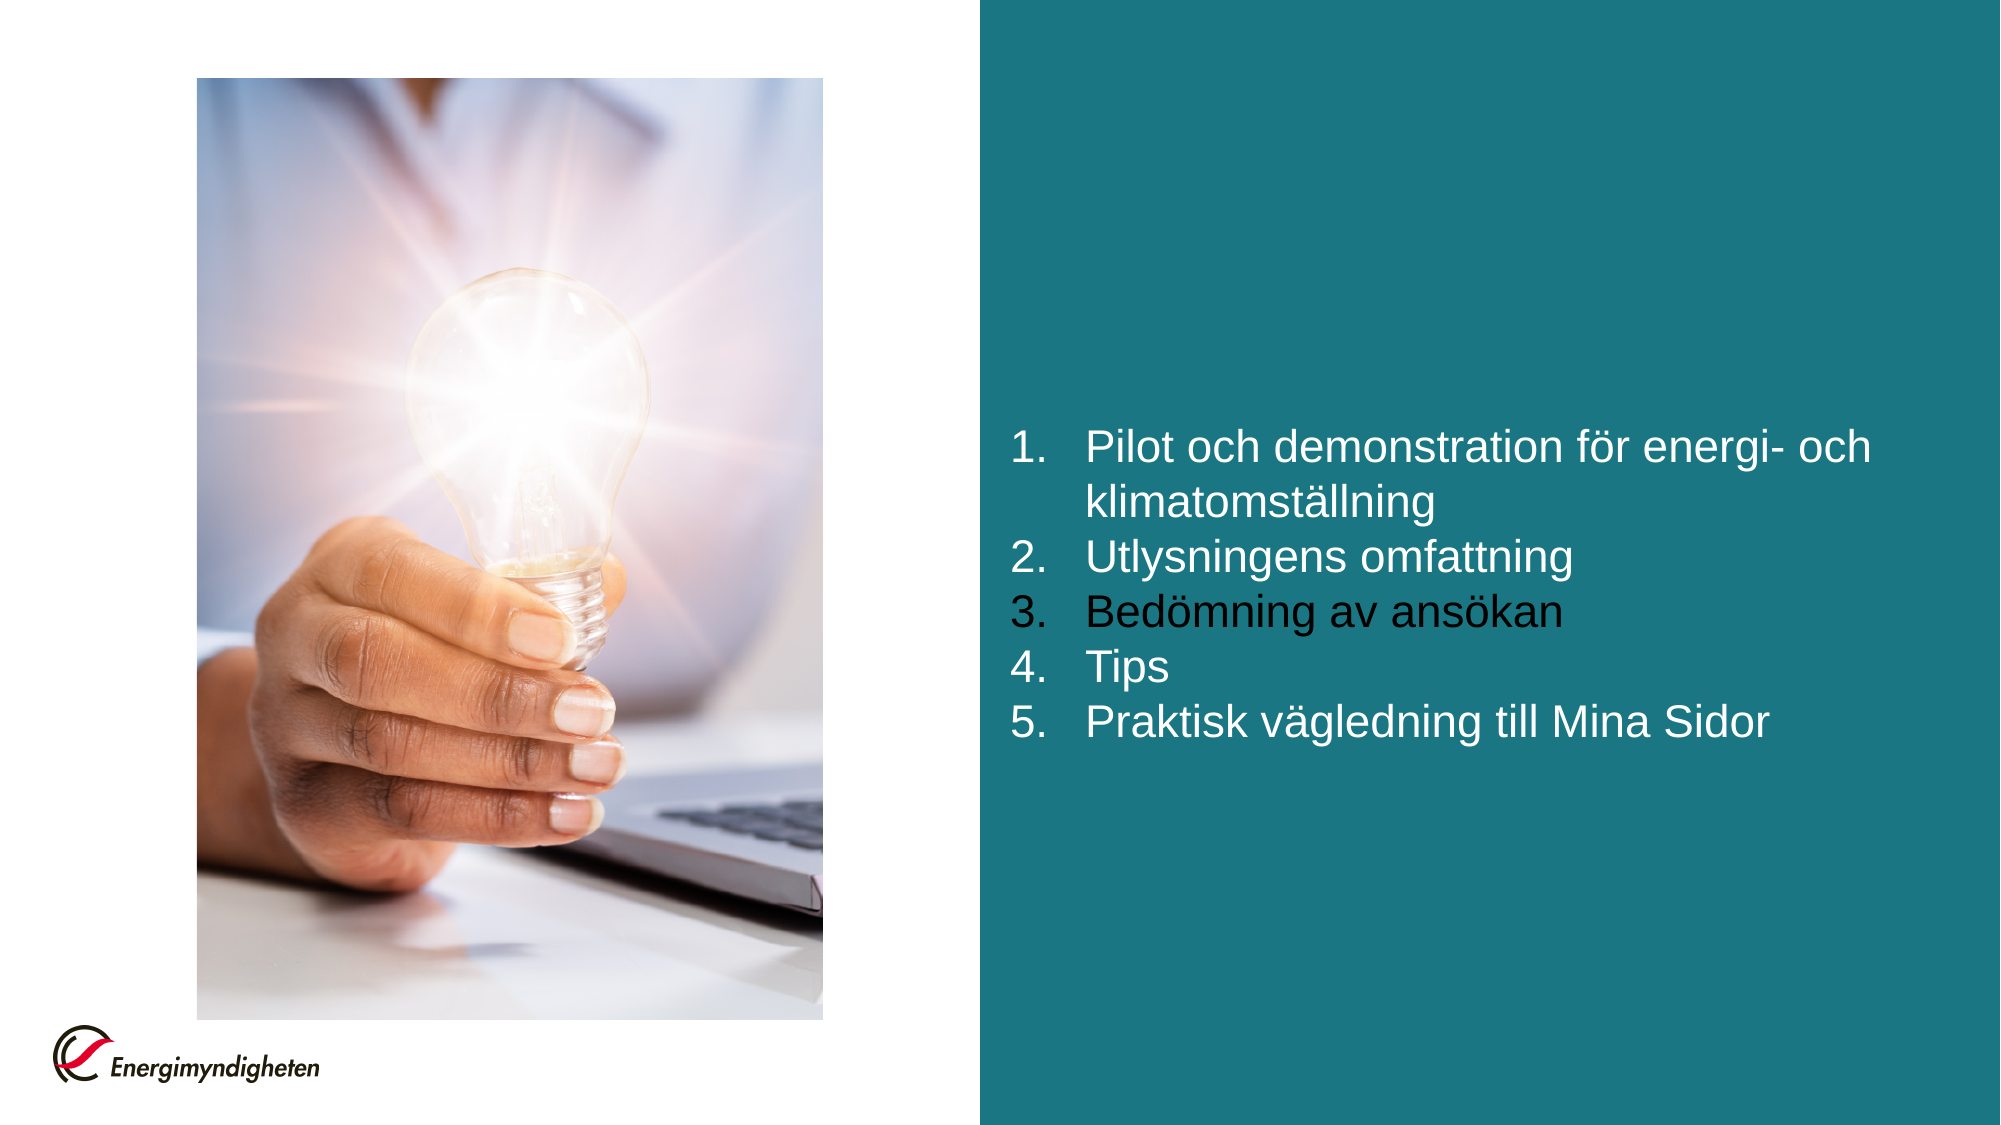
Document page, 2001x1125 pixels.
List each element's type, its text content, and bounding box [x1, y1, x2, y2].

picture [53, 1025, 319, 1083]
text_box Pilot och demonstration för energi- och klimatomställning Utlysningens omfattning Bedömning av ansökan Tips Praktisk vägledning till Mina Sidor [995, 408, 1941, 754]
text_box [978, 0, 2000, 1125]
picture [196, 77, 824, 1020]
